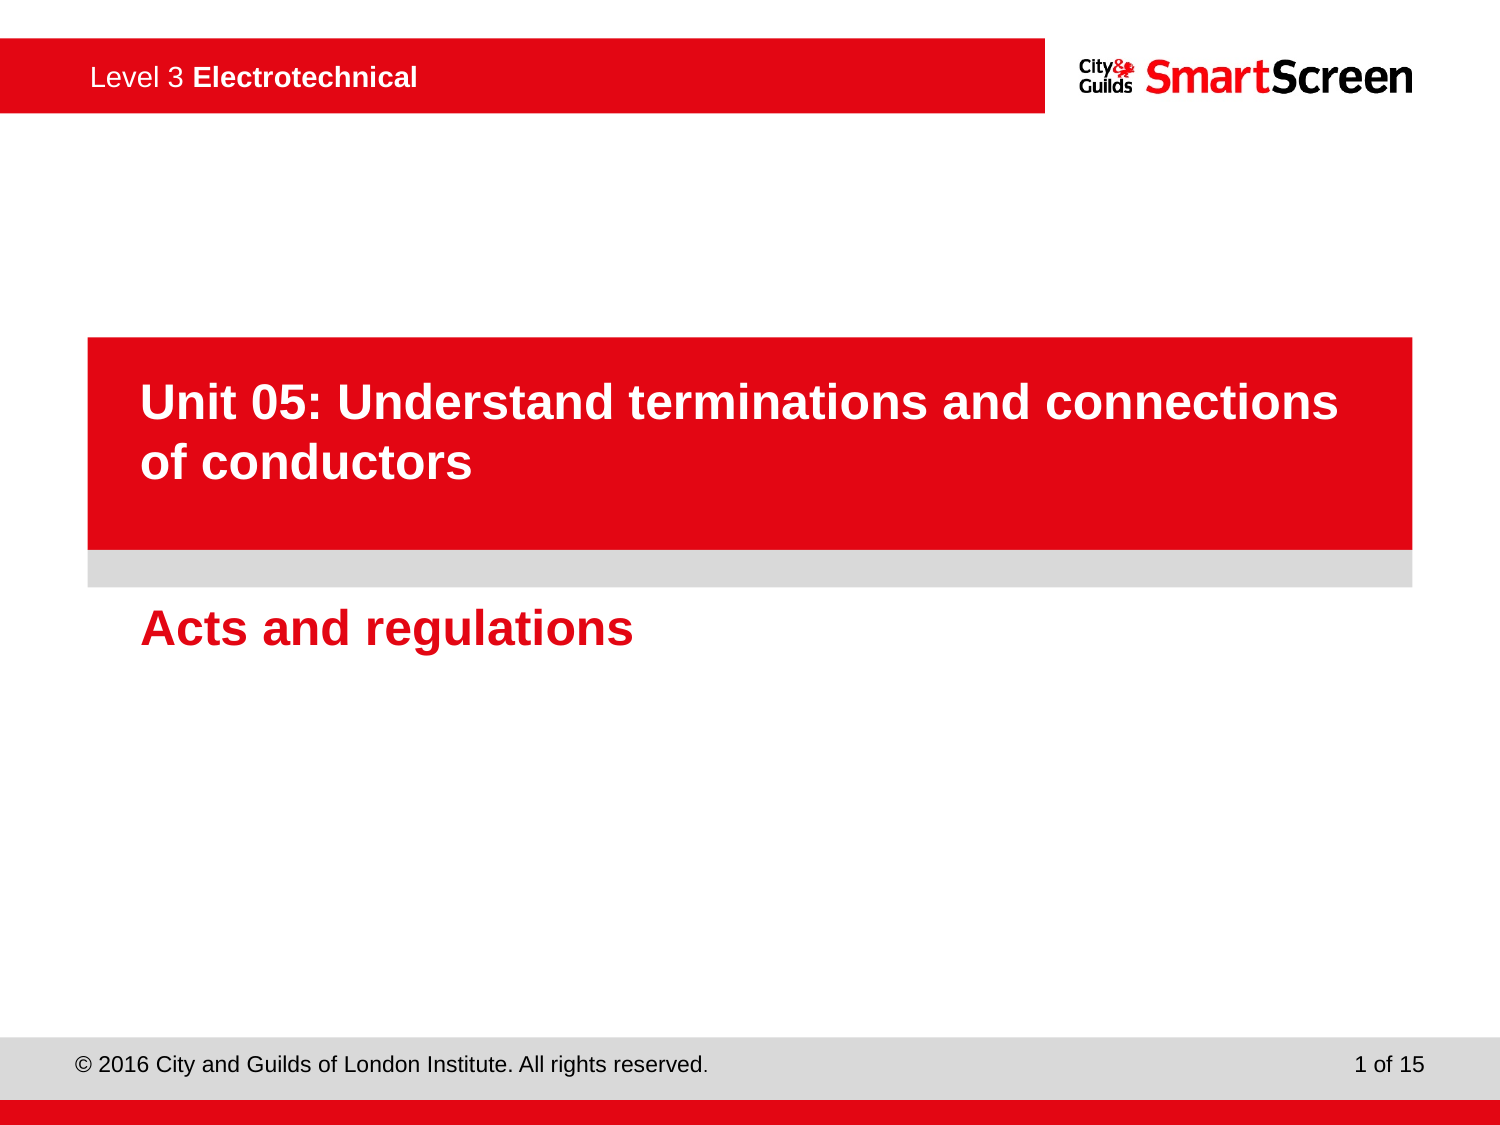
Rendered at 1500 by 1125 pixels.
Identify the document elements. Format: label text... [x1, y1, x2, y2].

text_box [87, 337, 1413, 549]
text_box [87, 549, 1413, 588]
title Acts and regulations [124, 587, 1413, 1001]
picture [1045, 24, 1446, 128]
text_box Unit 05: Understand terminations and connections of conductors [124, 362, 1388, 498]
list PowerPoint presentation [74, 224, 1426, 1006]
